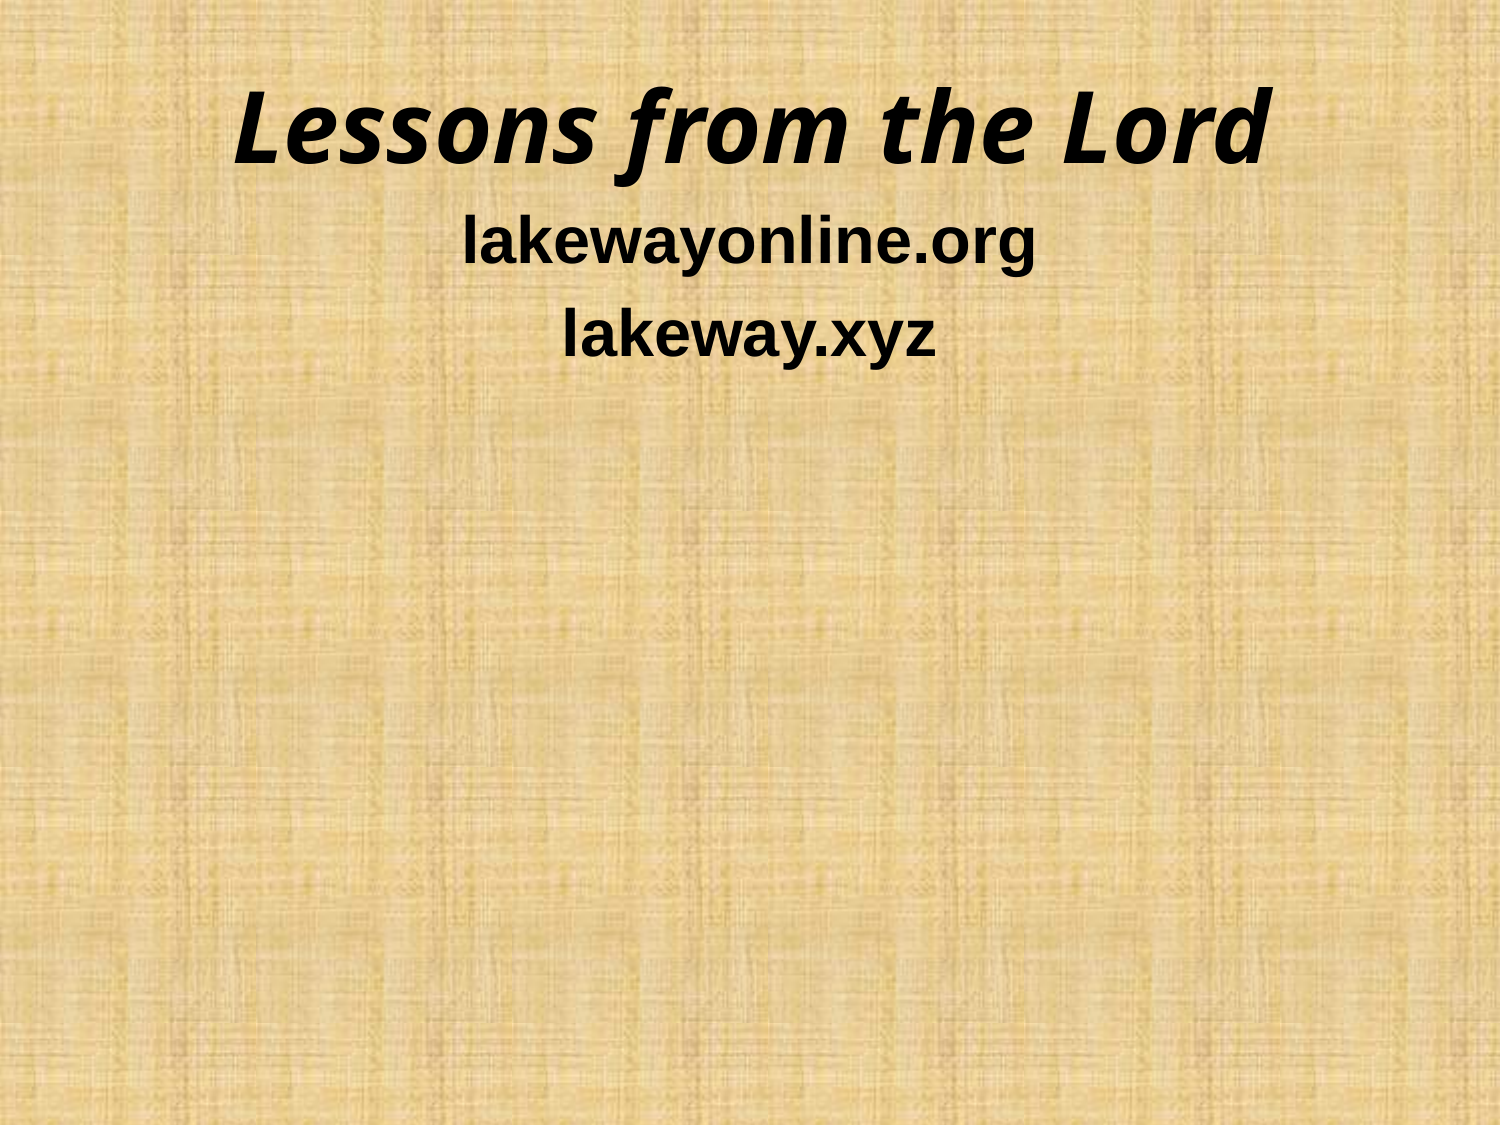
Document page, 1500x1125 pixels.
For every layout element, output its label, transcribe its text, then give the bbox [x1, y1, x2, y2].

picture [0, 0, 1500, 1125]
list lakewayonline.org lakeway.xyz [103, 198, 1397, 1014]
